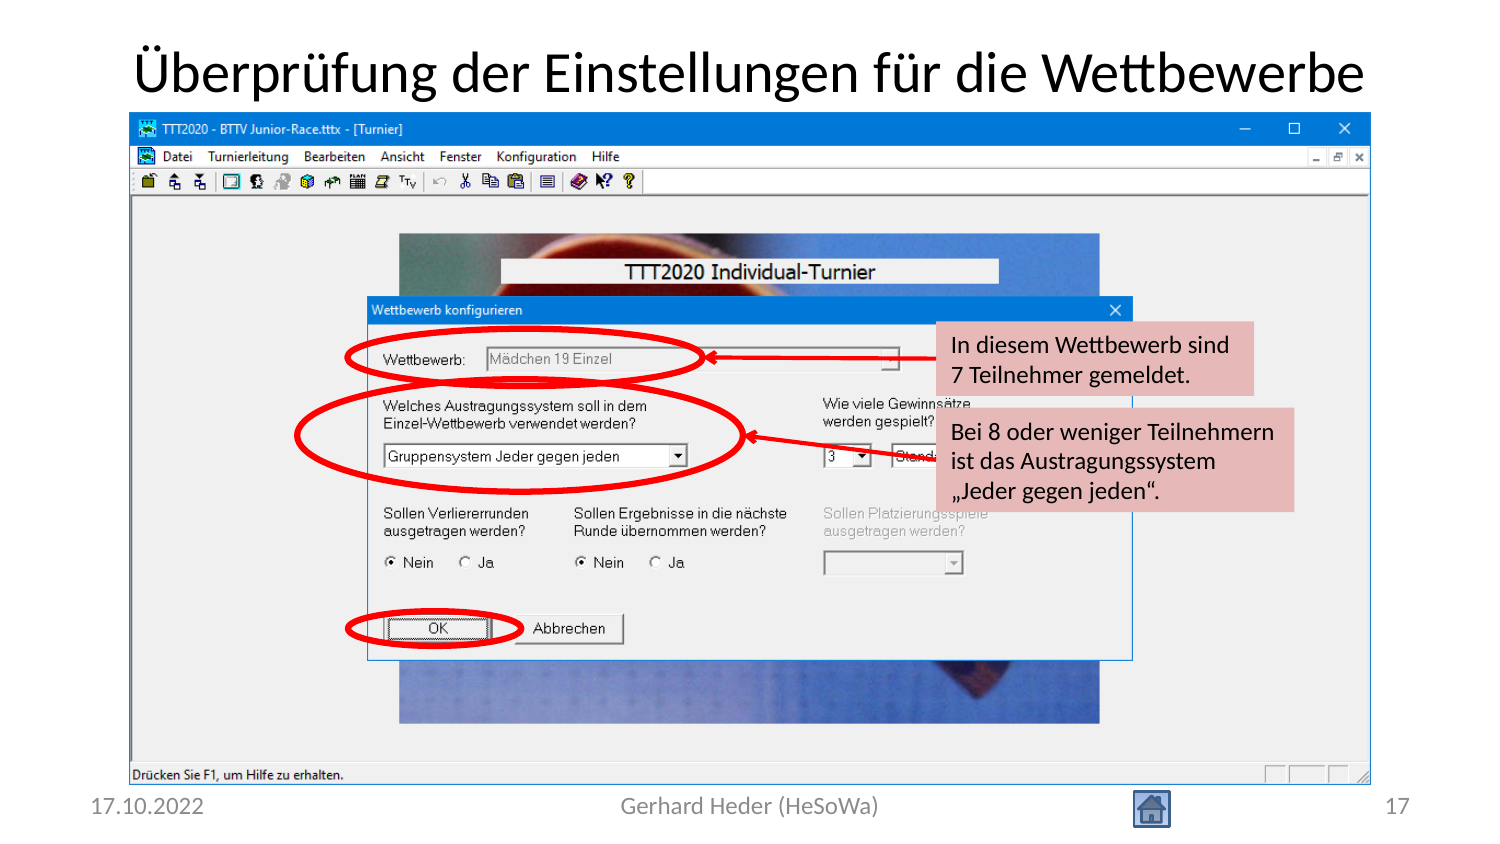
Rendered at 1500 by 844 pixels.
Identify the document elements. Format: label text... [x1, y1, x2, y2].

title Überprüfung der Einstellungen für die Wettbewerbe [74, 33, 1426, 106]
footer Gerhard Heder (HeSoWa) [512, 794, 988, 827]
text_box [742, 435, 937, 461]
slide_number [75, 782, 425, 827]
picture [129, 111, 1371, 785]
slide_number 17 [1074, 782, 1425, 827]
